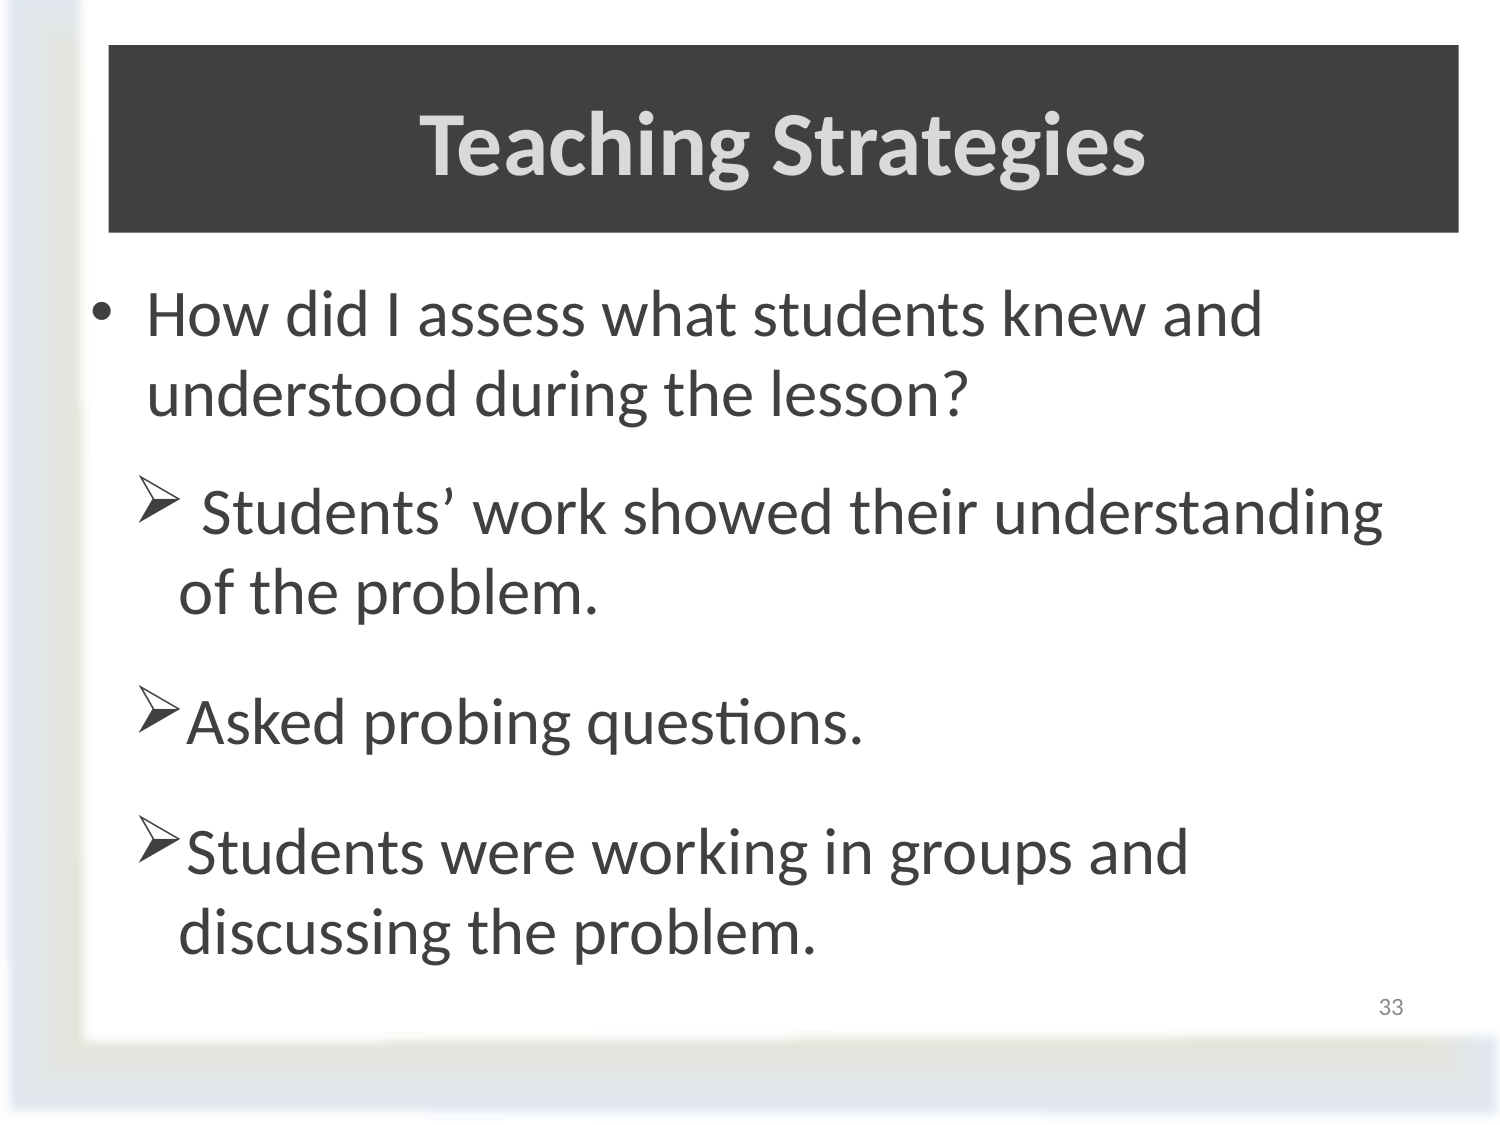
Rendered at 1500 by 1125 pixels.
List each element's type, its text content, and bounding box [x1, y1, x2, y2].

list How did I assess what students knew and understood during the lesson? Students’ work showed their understanding of the problem. Asked probing questions. Students were working in groups and discussing the problem. [75, 262, 1425, 1005]
title Teaching Strategies [108, 45, 1459, 233]
slide_number 33 [1068, 975, 1419, 1036]
